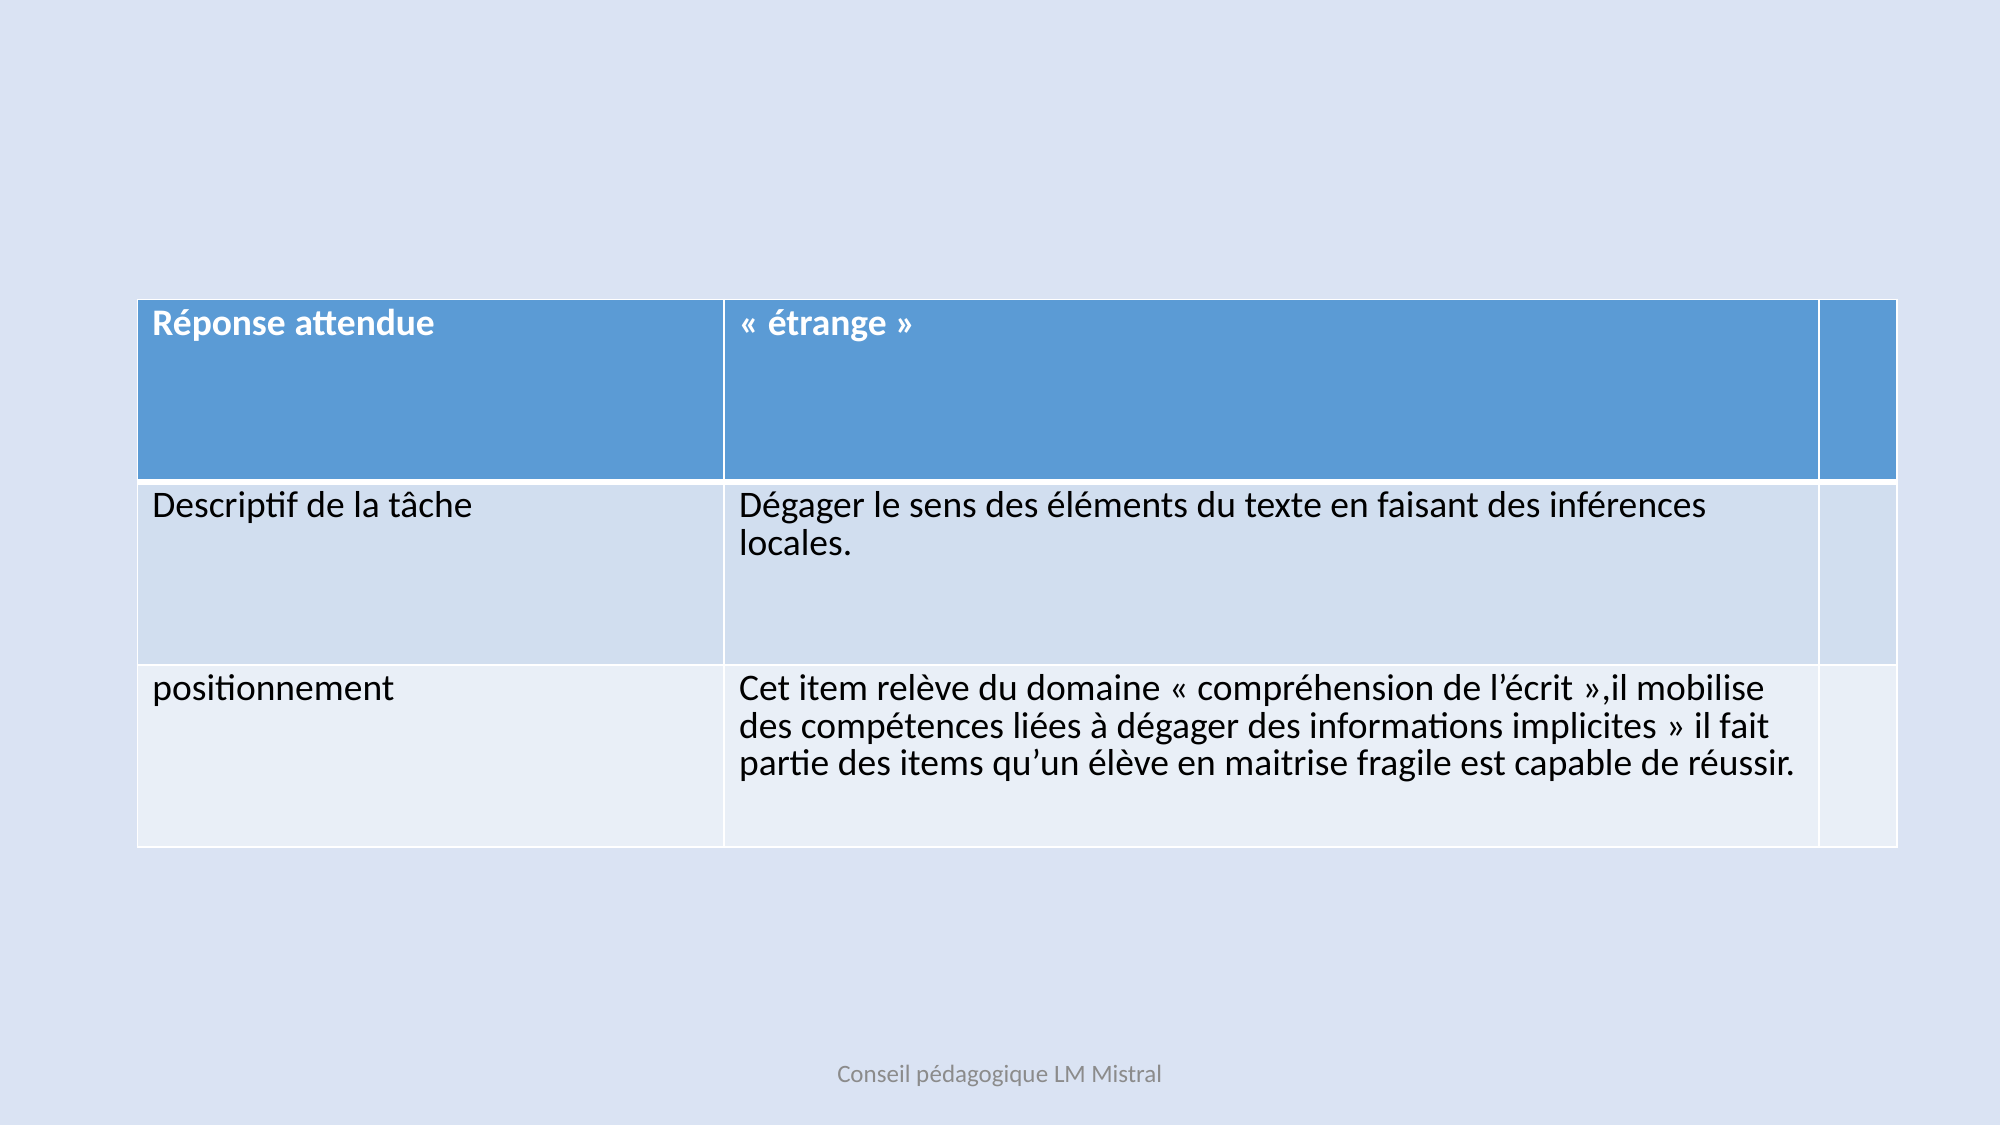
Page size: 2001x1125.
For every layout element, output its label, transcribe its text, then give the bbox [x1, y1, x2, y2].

footer Conseil pédagogique LM Mistral [662, 1042, 1338, 1103]
table_header « étrange » [725, 300, 1818, 479]
table_cell Descriptif de la tâche [138, 485, 723, 664]
table_cell Dégager le sens des éléments du texte en faisant des inférences locales. [725, 485, 1818, 664]
table_cell Cet item relève du domaine « compréhension de l’écrit »,il mobilise des compétences liées à dégager des informations implicites » il fait partie des items qu’un élève en maitrise fragile est capable de réussir. [725, 666, 1818, 846]
table_cell [1820, 666, 1896, 846]
table_cell [1820, 485, 1896, 664]
table_header [1820, 300, 1896, 479]
table_cell positionnement [138, 666, 723, 846]
table_header Réponse attendue [138, 300, 723, 479]
